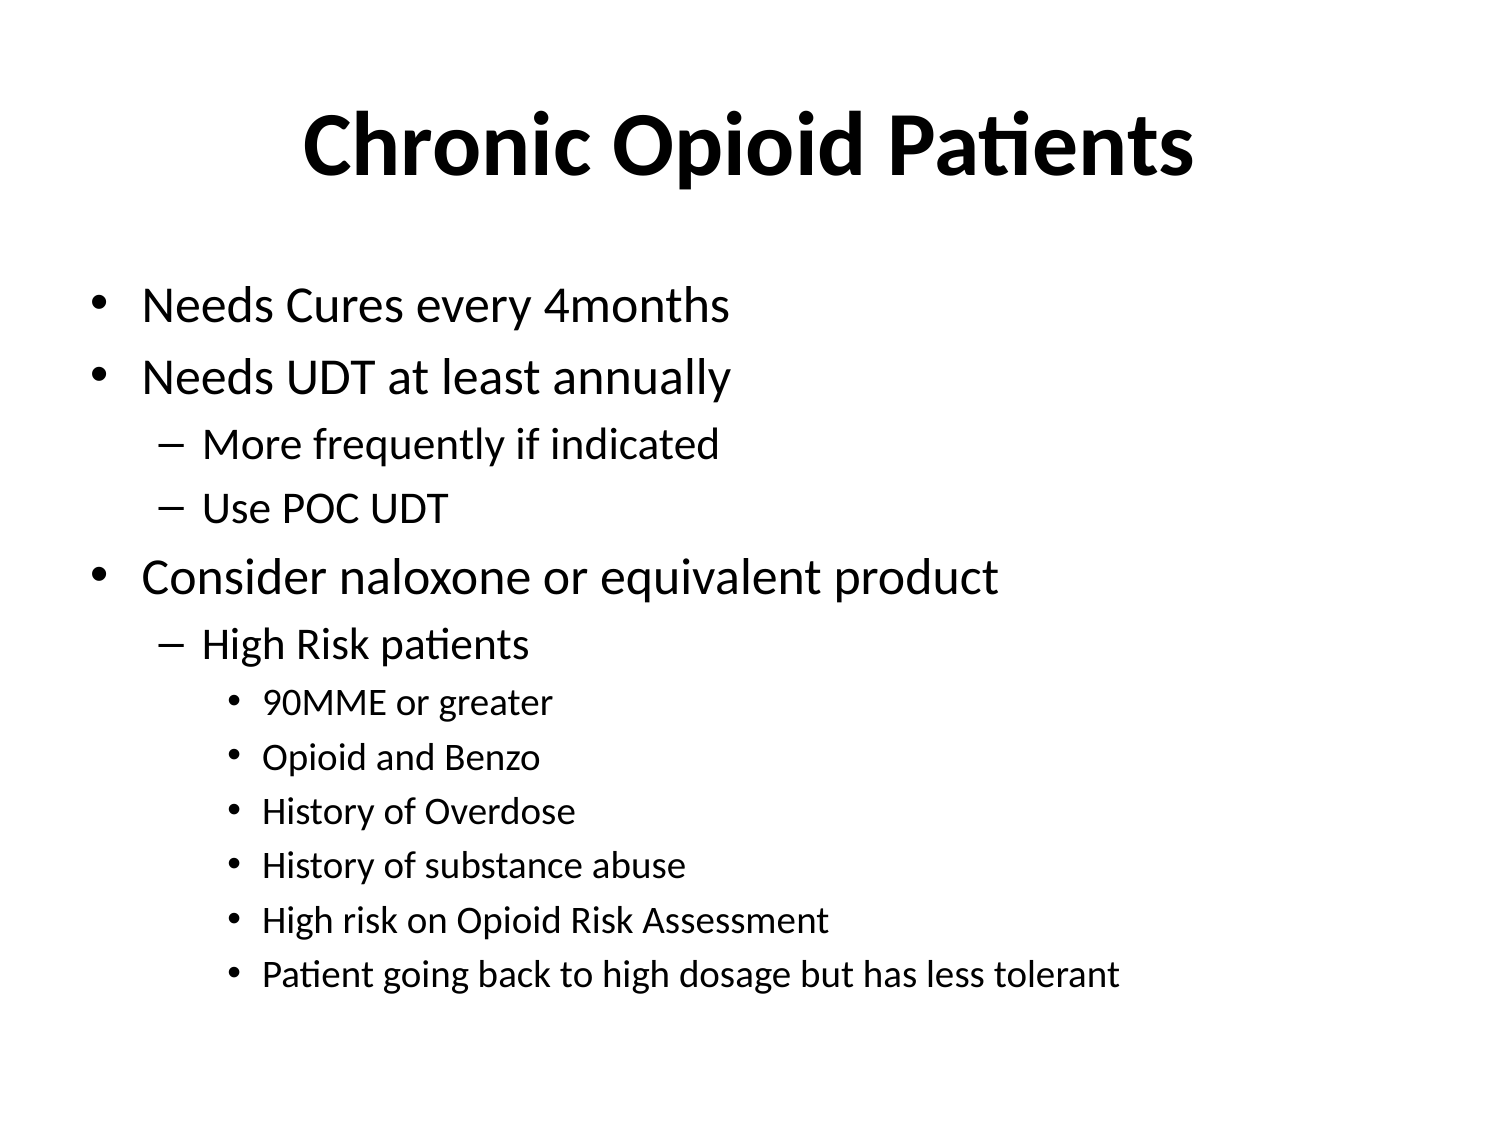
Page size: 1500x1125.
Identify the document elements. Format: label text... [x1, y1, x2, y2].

title Chronic Opioid Patients [75, 45, 1425, 233]
list Needs Cures every 4months Needs UDT at least annually More frequently if indicated Use POC UDT Consider naloxone or equivalent product High Risk patients 90MME or greater Opioid and Benzo History of Overdose History of substance abuse High risk on Opioid Risk Assessment Patient going back to high dosage but has less tolerant [75, 262, 1425, 1005]
